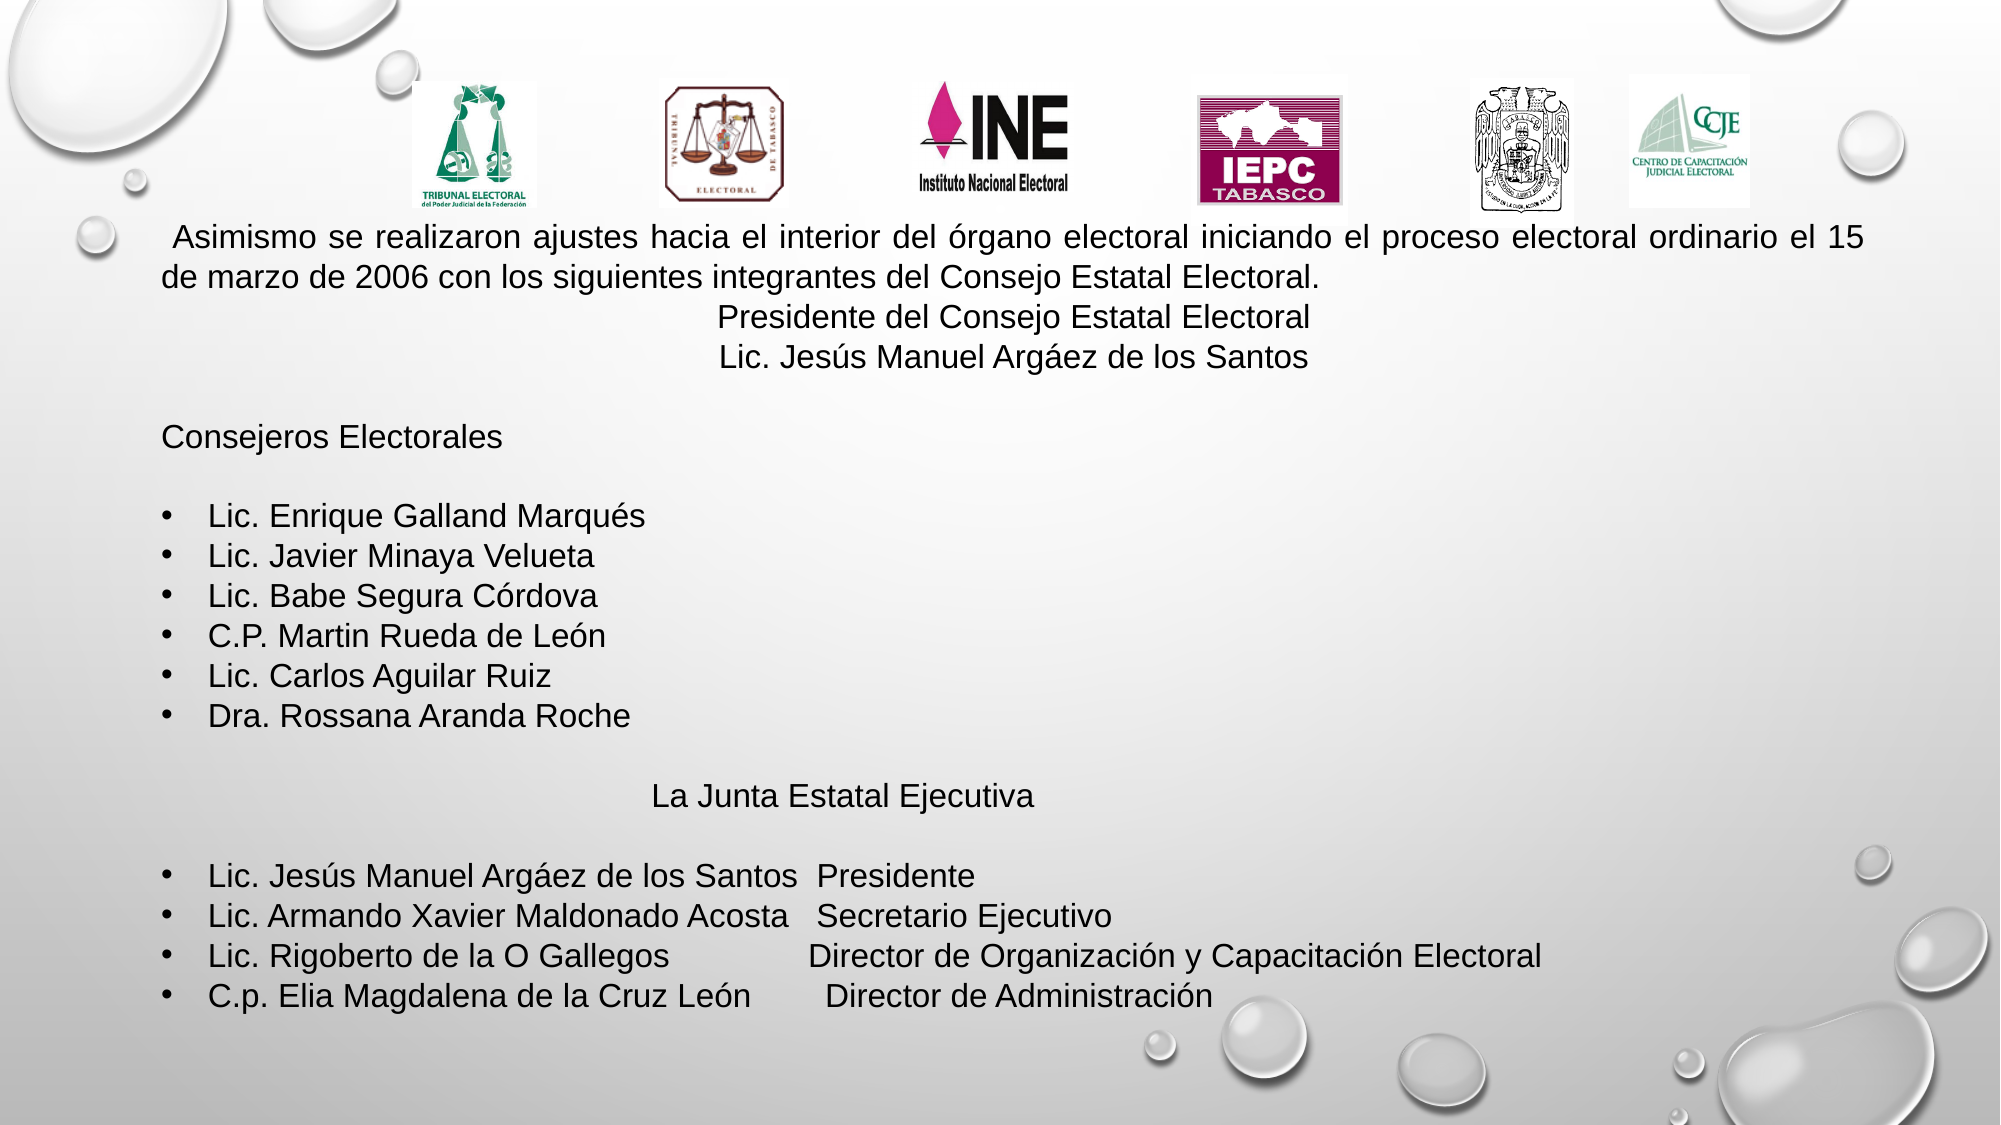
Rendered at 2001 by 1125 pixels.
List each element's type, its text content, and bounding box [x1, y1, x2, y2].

picture [0, 0, 2000, 1125]
text_box Asimismo se realizaron ajustes hacia el interior del órgano electoral iniciando el proceso electoral ordinario el 15 de marzo de 2006 con los siguientes integrantes del Consejo Estatal Electoral. Presidente del Consejo Estatal Electoral Lic. Jesús Manuel Argáez de los Santos Consejeros Electorales Lic. Enrique Galland Marqués Lic. Javier Minaya Velueta Lic. Babe Segura Córdova C.P. Martin Rueda de León Lic. Carlos Aguilar Ruiz Dra. Rossana Aranda Roche La Junta Estatal Ejecutiva Lic. Jesús Manuel Argáez de los Santos Presidente Lic. Armando Xavier Maldonado Acosta Secretario Ejecutivo Lic. Rigoberto de la O Gallegos Director de Organización y Capacitación Electoral C.p. Elia Magdalena de la Cruz León Director de Administración [146, 207, 1883, 1099]
